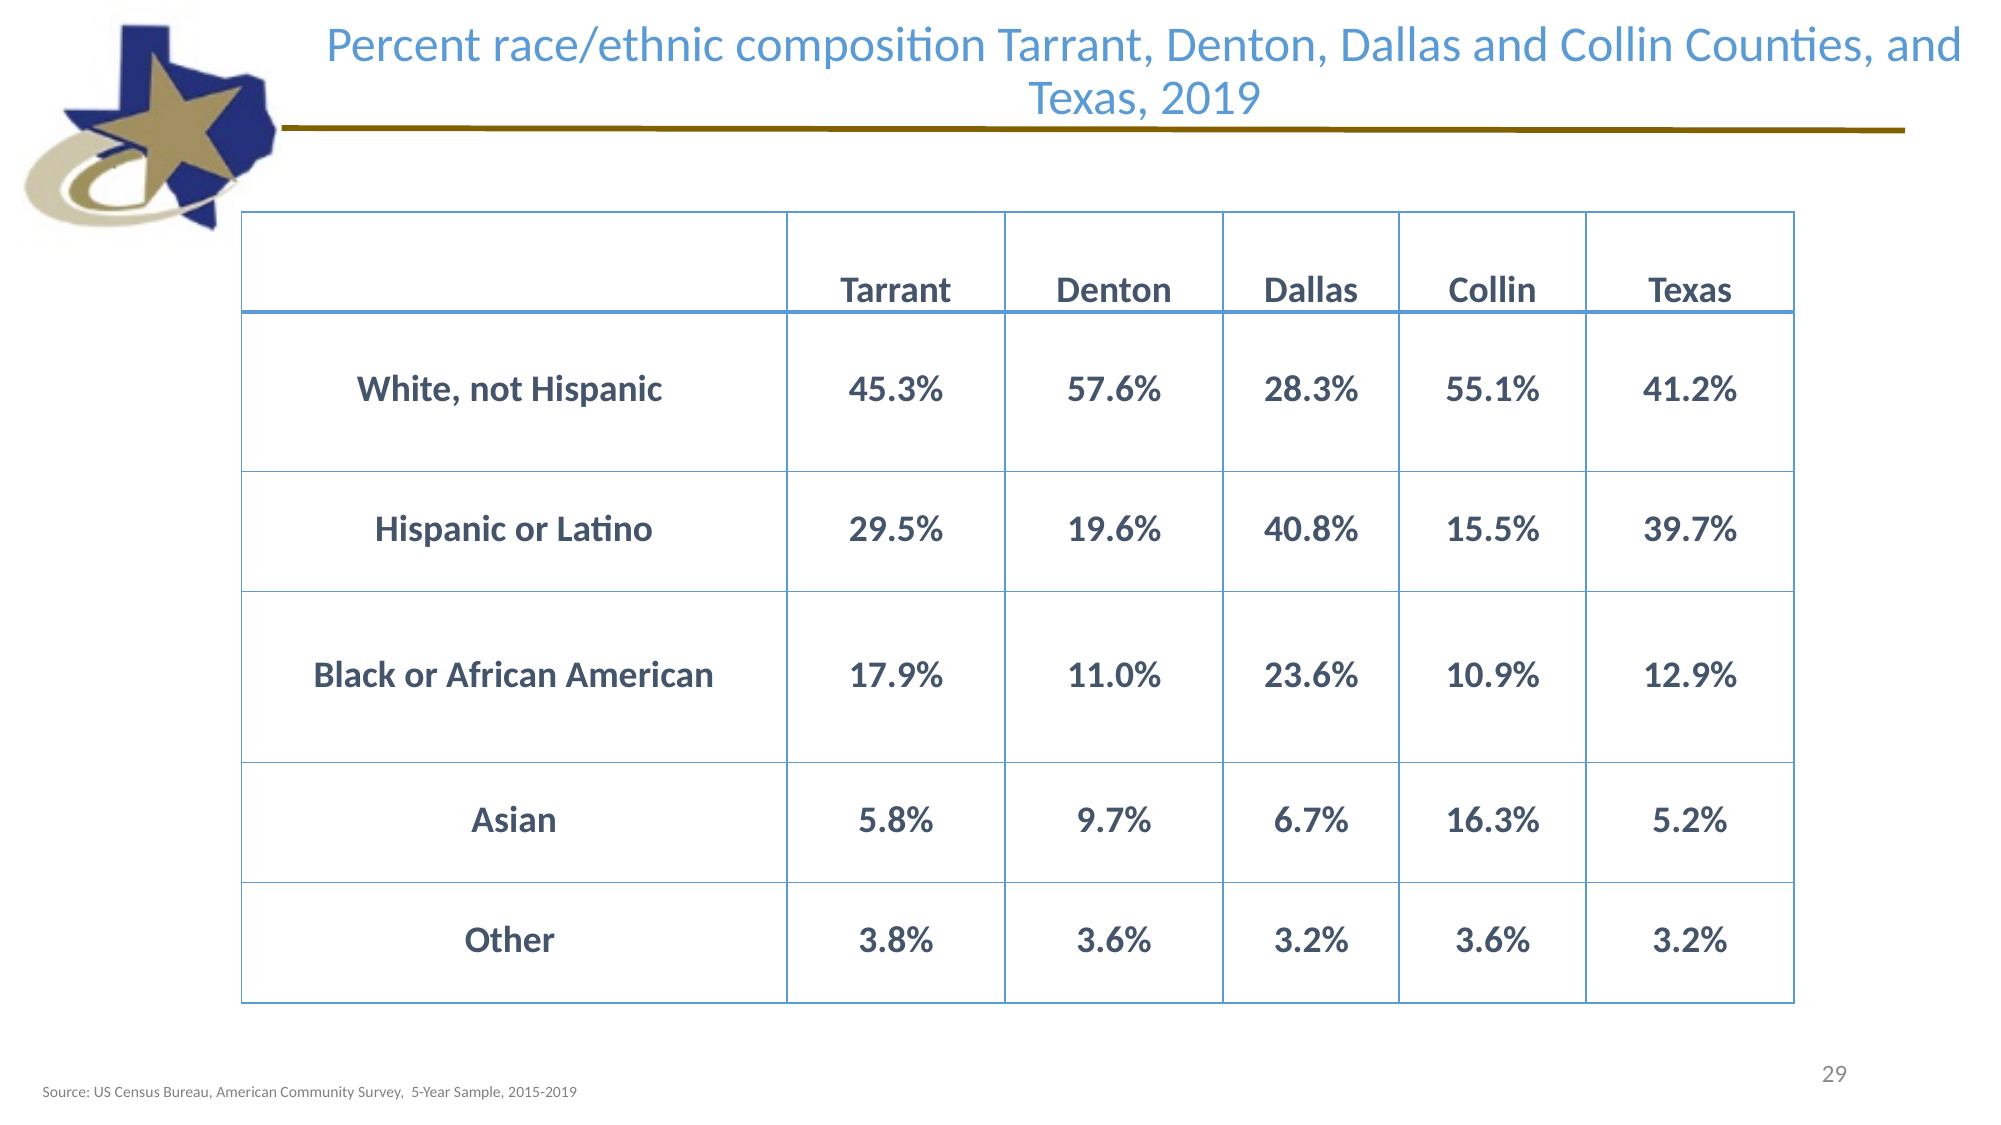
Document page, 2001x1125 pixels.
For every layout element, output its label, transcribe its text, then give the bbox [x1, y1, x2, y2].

table_cell 12.9% [1587, 592, 1793, 762]
table_cell 57.6% [1006, 314, 1222, 471]
table_cell 3.2% [1587, 883, 1793, 1002]
slide_number 29 [1412, 1042, 1863, 1103]
table_cell 45.3% [788, 314, 1004, 471]
table_cell 17.9% [788, 592, 1004, 762]
text_box Source: US Census Bureau, American Community Survey, 5-Year Sample, 2015-2019 [27, 1074, 816, 1108]
table_cell 3.6% [1006, 883, 1222, 1002]
table_header Tarrant [788, 213, 1004, 310]
table_cell 15.5% [1400, 472, 1585, 591]
table_header Texas [1587, 213, 1793, 310]
table_cell 55.1% [1400, 314, 1585, 471]
table_cell 41.2% [1587, 314, 1793, 471]
table_header [242, 213, 786, 310]
table_header Dallas [1224, 213, 1398, 310]
table_cell 3.8% [788, 883, 1004, 1002]
table_header Denton [1006, 213, 1222, 310]
table_cell 3.2% [1224, 883, 1398, 1002]
table_cell Hispanic or Latino [242, 472, 786, 591]
table_cell 5.8% [788, 763, 1004, 882]
table_cell Asian [242, 763, 786, 882]
text_box Percent race/ethnic composition Tarrant, Denton, Dallas and Collin Counties, and Texas, 2019 [269, 0, 2000, 194]
table_cell 29.5% [788, 472, 1004, 591]
table_cell 19.6% [1006, 472, 1222, 591]
table_cell 5.2% [1587, 763, 1793, 882]
table_cell White, not Hispanic [242, 314, 786, 471]
table_cell 10.9% [1400, 592, 1585, 762]
table_cell Black or African American [242, 592, 786, 762]
picture [20, 0, 282, 261]
table_cell 6.7% [1224, 763, 1398, 882]
table_cell 9.7% [1006, 763, 1222, 882]
table_cell 23.6% [1224, 592, 1398, 762]
table_cell 39.7% [1587, 472, 1793, 591]
table_cell 3.6% [1400, 883, 1585, 1002]
table_cell 40.8% [1224, 472, 1398, 591]
table_cell Other [242, 883, 786, 1002]
table_cell 16.3% [1400, 763, 1585, 882]
table_cell 28.3% [1224, 314, 1398, 471]
table_cell 11.0% [1006, 592, 1222, 762]
table_header Collin [1400, 213, 1585, 310]
